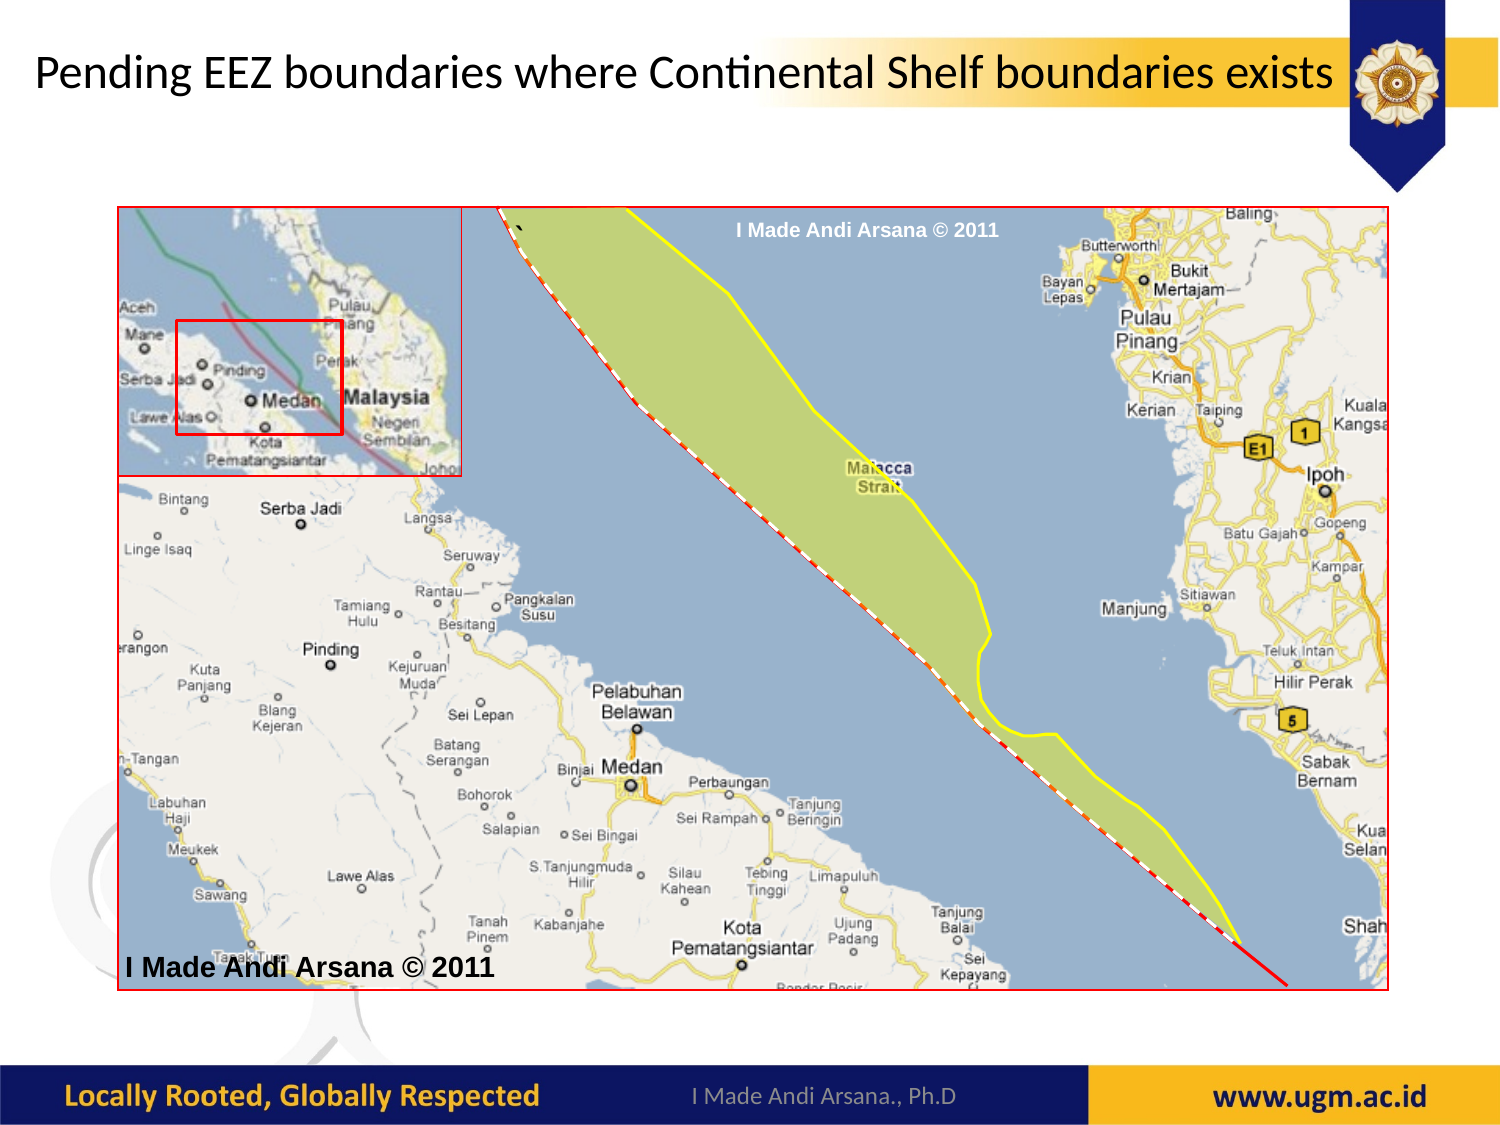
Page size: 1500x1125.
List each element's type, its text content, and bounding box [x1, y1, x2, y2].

text_box I Made Andi Arsana., Ph.D [586, 1064, 1062, 1125]
picture [0, 0, 1500, 1125]
text_box Pending EEZ boundaries where Continental Shelf boundaries exists [0, 12, 1350, 127]
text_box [118, 208, 1023, 476]
